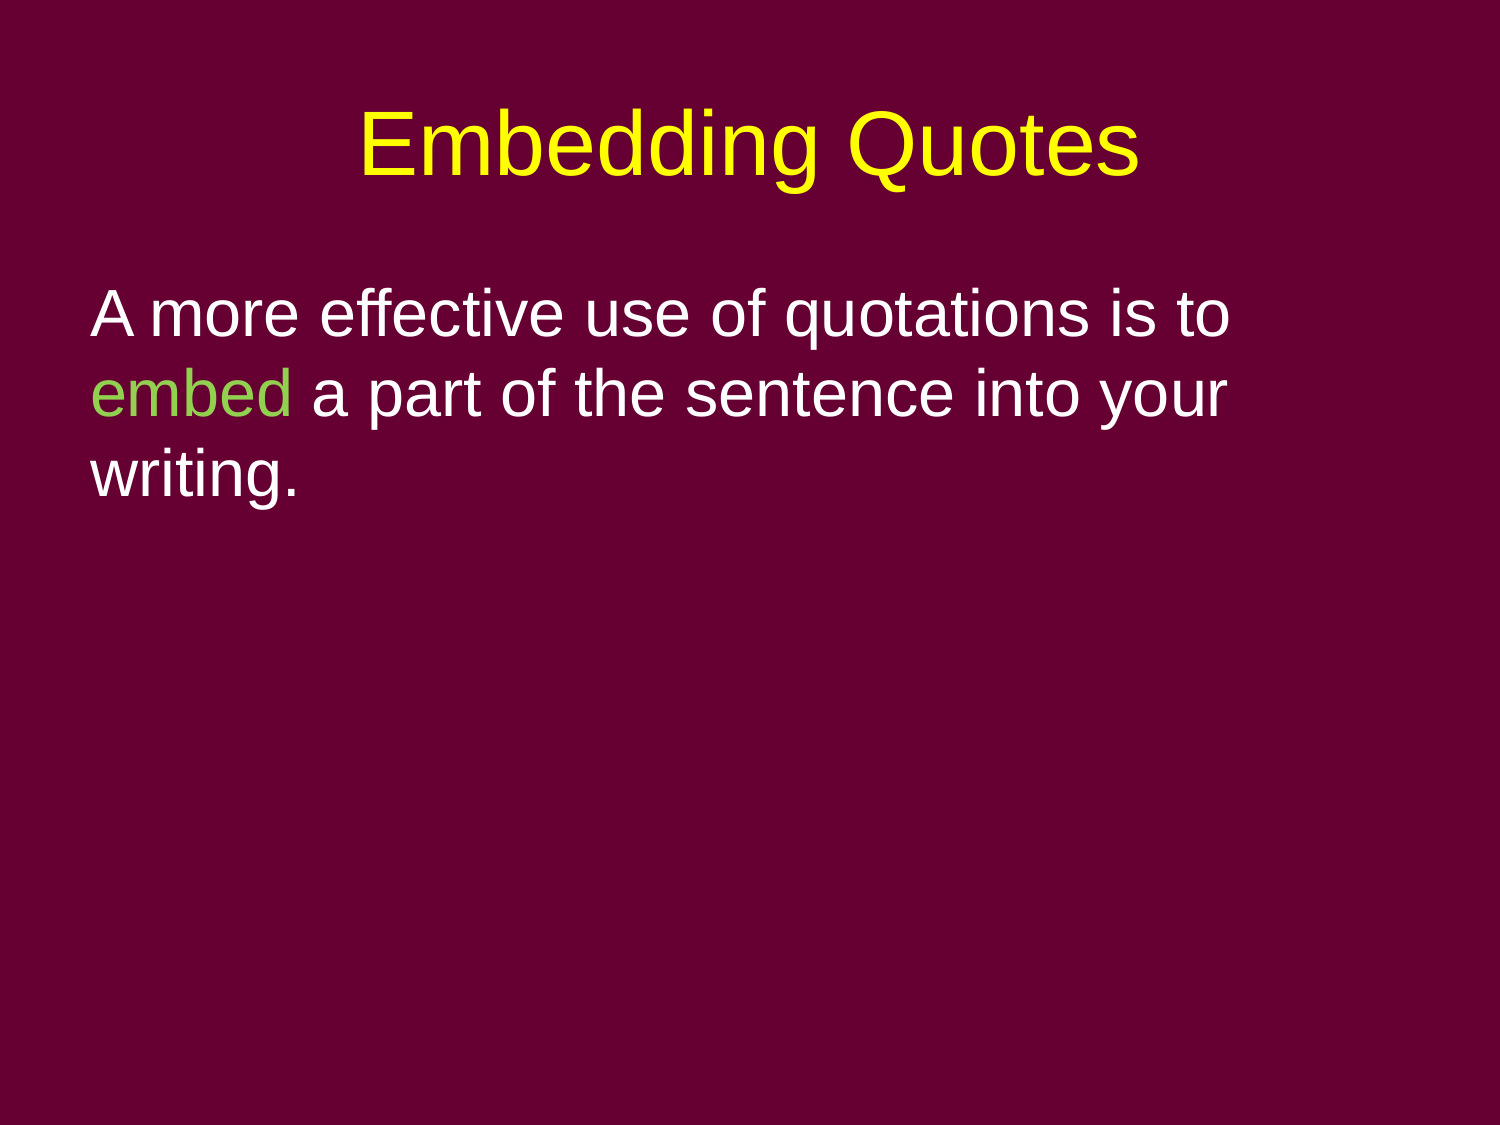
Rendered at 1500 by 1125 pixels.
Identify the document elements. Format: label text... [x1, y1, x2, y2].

title Embedding Quotes [75, 45, 1425, 233]
list A more effective use of quotations is to embed a part of the sentence into your writing. [75, 262, 1425, 1005]
